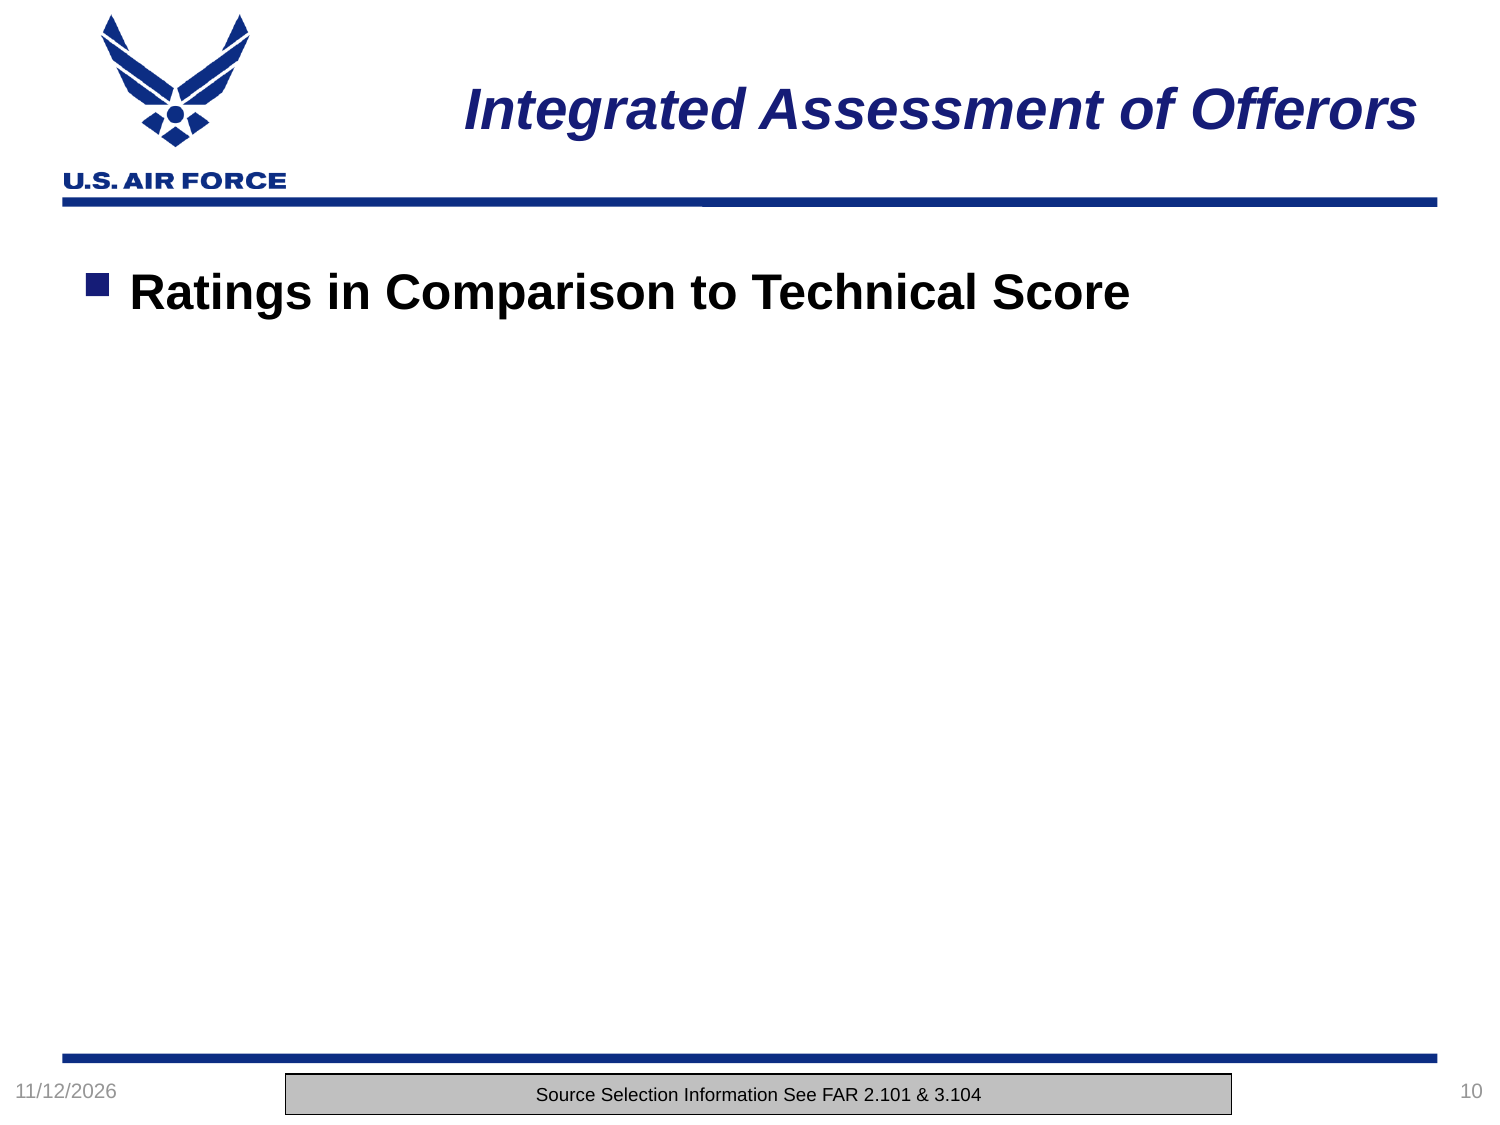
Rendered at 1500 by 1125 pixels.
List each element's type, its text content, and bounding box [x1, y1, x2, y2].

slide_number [0, 1070, 201, 1121]
picture [64, 14, 272, 189]
list Ratings in Comparison to Technical Score [67, 251, 1429, 962]
title Integrated Assessment of Offerors [272, 12, 1436, 201]
slide_number 10 [1310, 1070, 1499, 1121]
